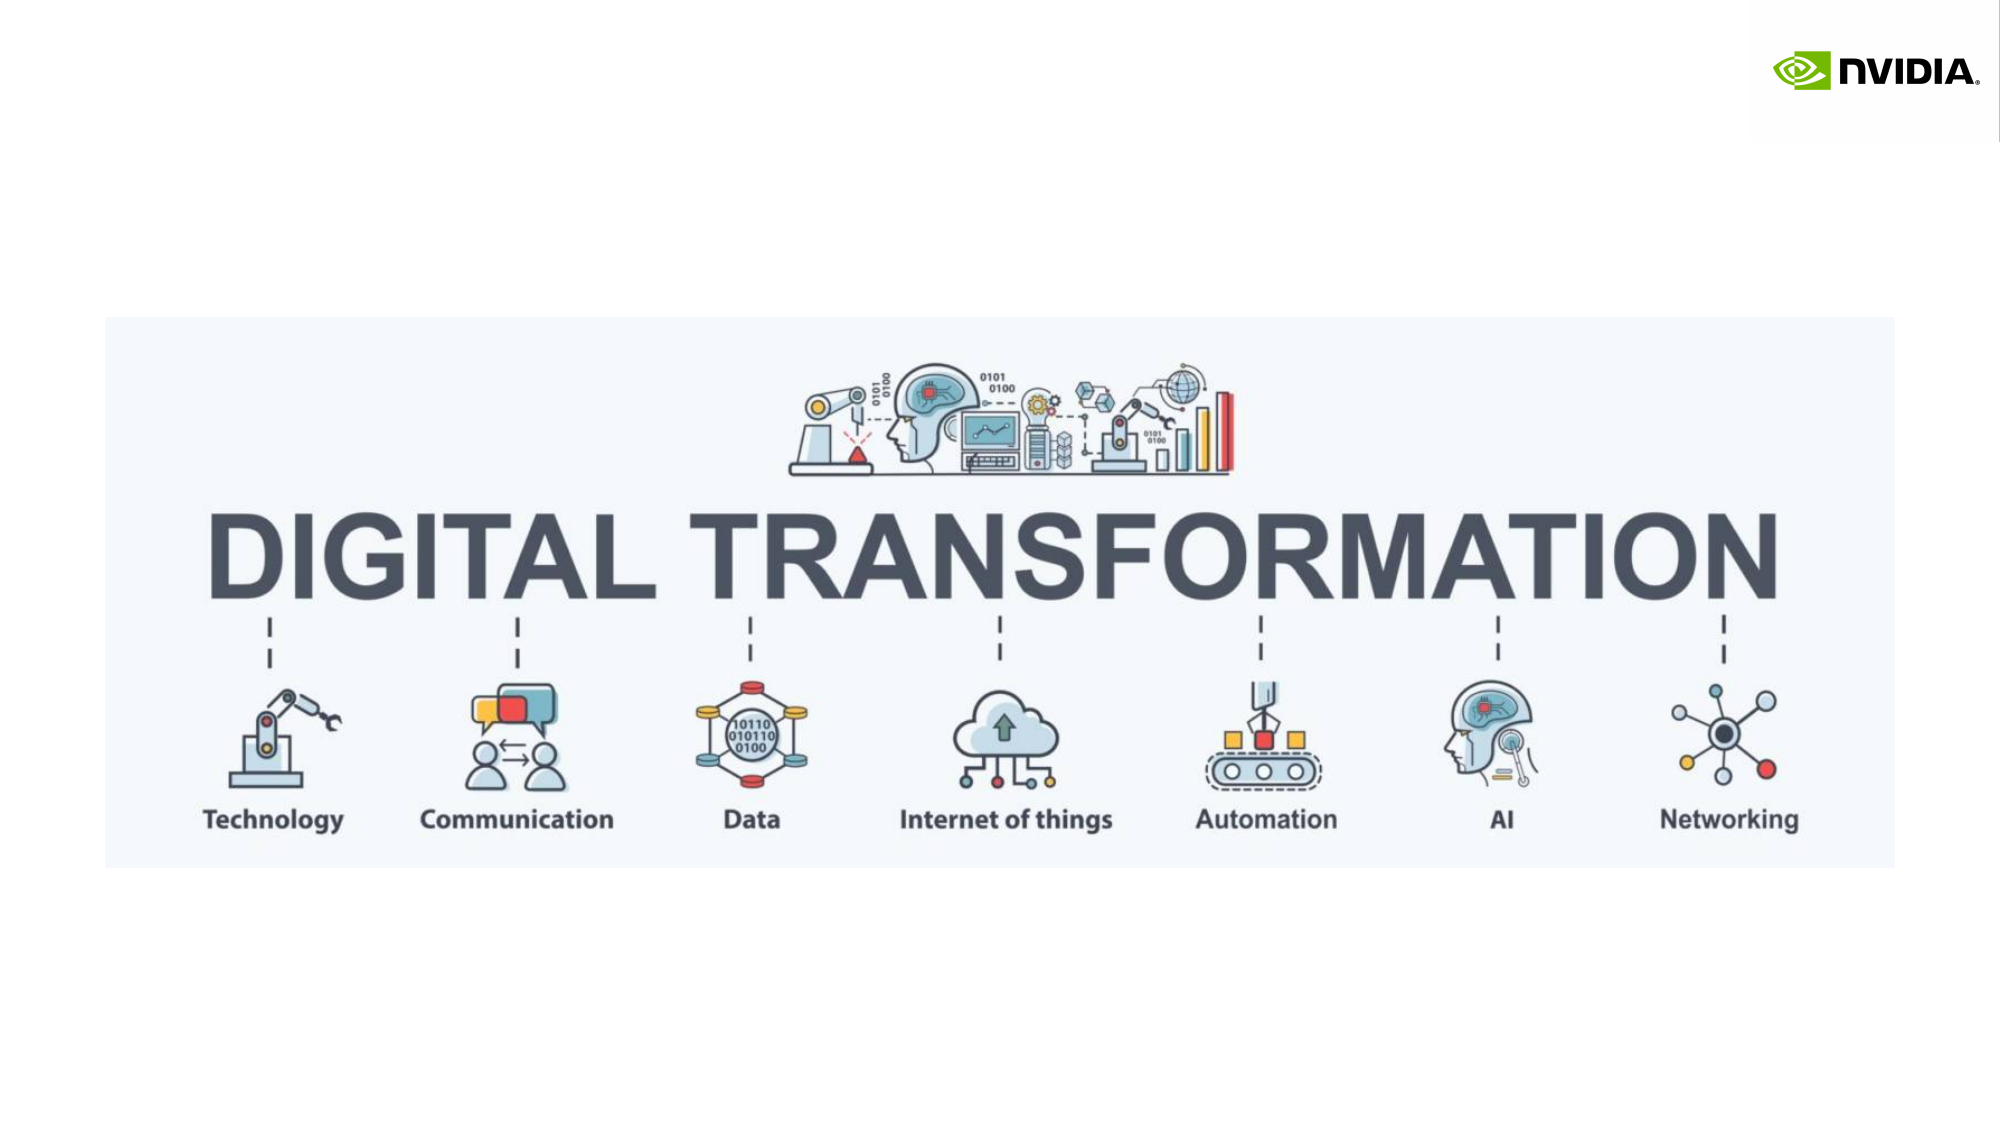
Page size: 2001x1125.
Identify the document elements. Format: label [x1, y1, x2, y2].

picture [1747, 0, 2000, 142]
list [104, 317, 1895, 869]
